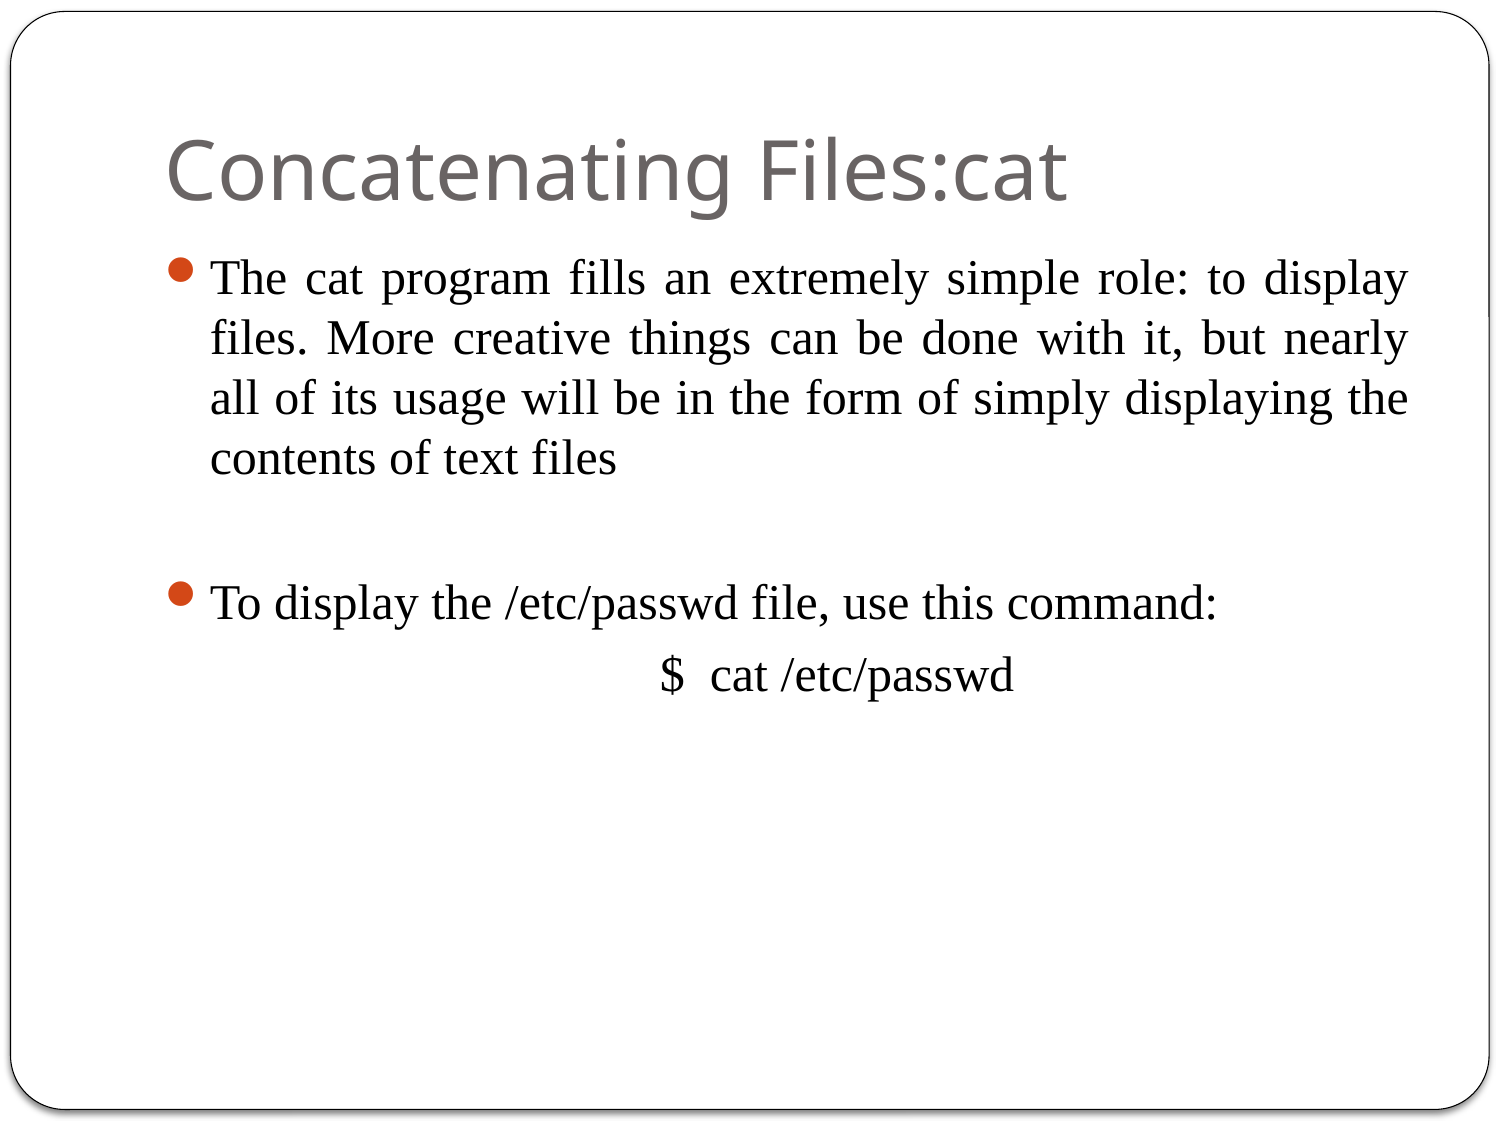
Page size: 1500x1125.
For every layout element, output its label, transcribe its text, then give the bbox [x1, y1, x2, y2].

list The cat program fills an extremely simple role: to display files. More creative things can be done with it, but nearly all of its usage will be in the form of simply displaying the contents of text files To display the /etc/passwd file, use this command: $ cat /etc/passwd [150, 237, 1425, 988]
title Concatenating Files:cat [150, 45, 1425, 233]
